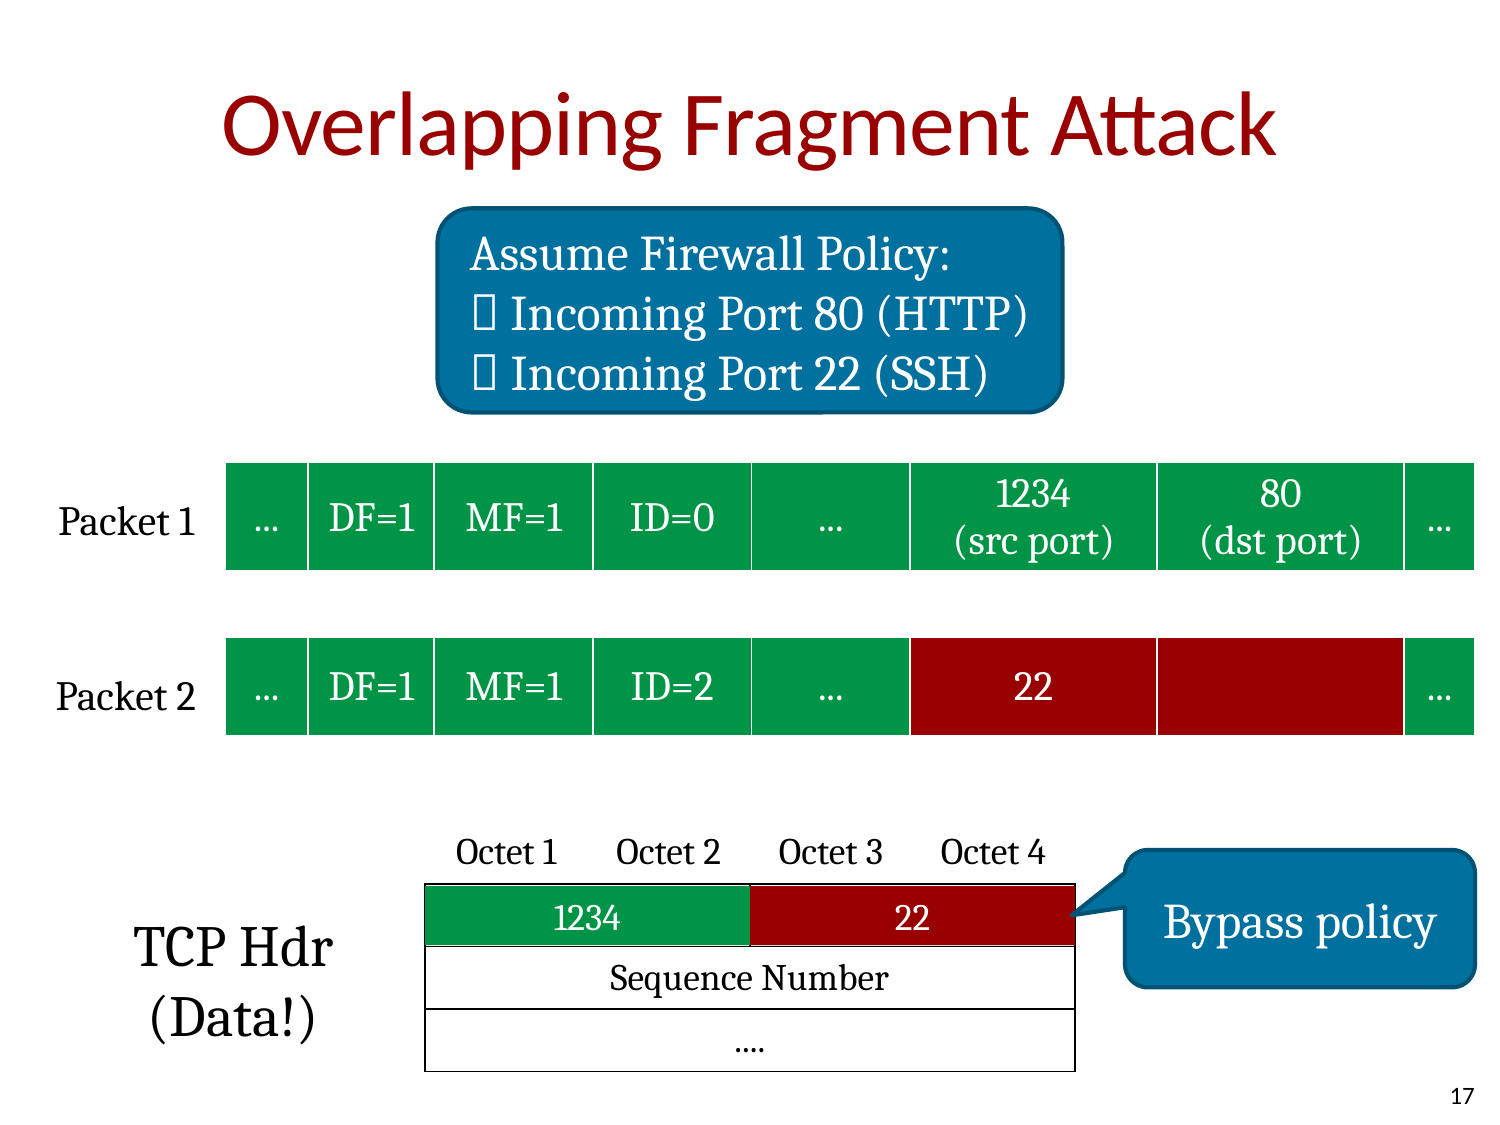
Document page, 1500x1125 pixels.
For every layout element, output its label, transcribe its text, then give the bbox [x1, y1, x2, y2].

text_box 22 [748, 884, 1077, 947]
table_header ID=2 [594, 638, 751, 735]
table_header MF=1 [435, 463, 592, 570]
table_header [1158, 638, 1403, 735]
table_header MF=1 [435, 638, 592, 735]
text_box TCP Hdr (Data!) [133, 907, 334, 1048]
table_header ... [226, 463, 307, 570]
table_header ... [1405, 463, 1474, 570]
title Overlapping Fragment Attack [75, 24, 1425, 213]
table_header Octet 2 [587, 822, 750, 883]
text_box Assume Firewall Policy:  Incoming Port 80 (HTTP)  Incoming Port 22 (SSH) [435, 206, 1065, 415]
table_header 80 (dst port) [1158, 463, 1403, 570]
table_header ... [752, 638, 909, 735]
table_header DF=1 [309, 463, 433, 570]
table_cell .... [426, 1010, 1074, 1071]
table_header Octet 3 [750, 822, 912, 883]
table_header 1234 (src port) [911, 463, 1156, 570]
table_header ... [1405, 638, 1474, 735]
table_header 22 [911, 638, 1156, 735]
table_cell Sequence Number [426, 947, 1074, 1008]
table_header DF=1 [309, 638, 433, 735]
table_header Octet 1 [425, 822, 587, 883]
table_header ID=0 [594, 463, 751, 570]
text_box Packet 2 [55, 669, 197, 720]
text_box Packet 1 [58, 494, 195, 545]
text_box 1234 [423, 884, 748, 947]
table_header ... [752, 463, 909, 570]
text_box Bypass policy [1069, 847, 1478, 990]
table_header Octet 4 [912, 822, 1075, 883]
table_header ... [226, 638, 307, 735]
slide_number 17 [1125, 1065, 1475, 1125]
